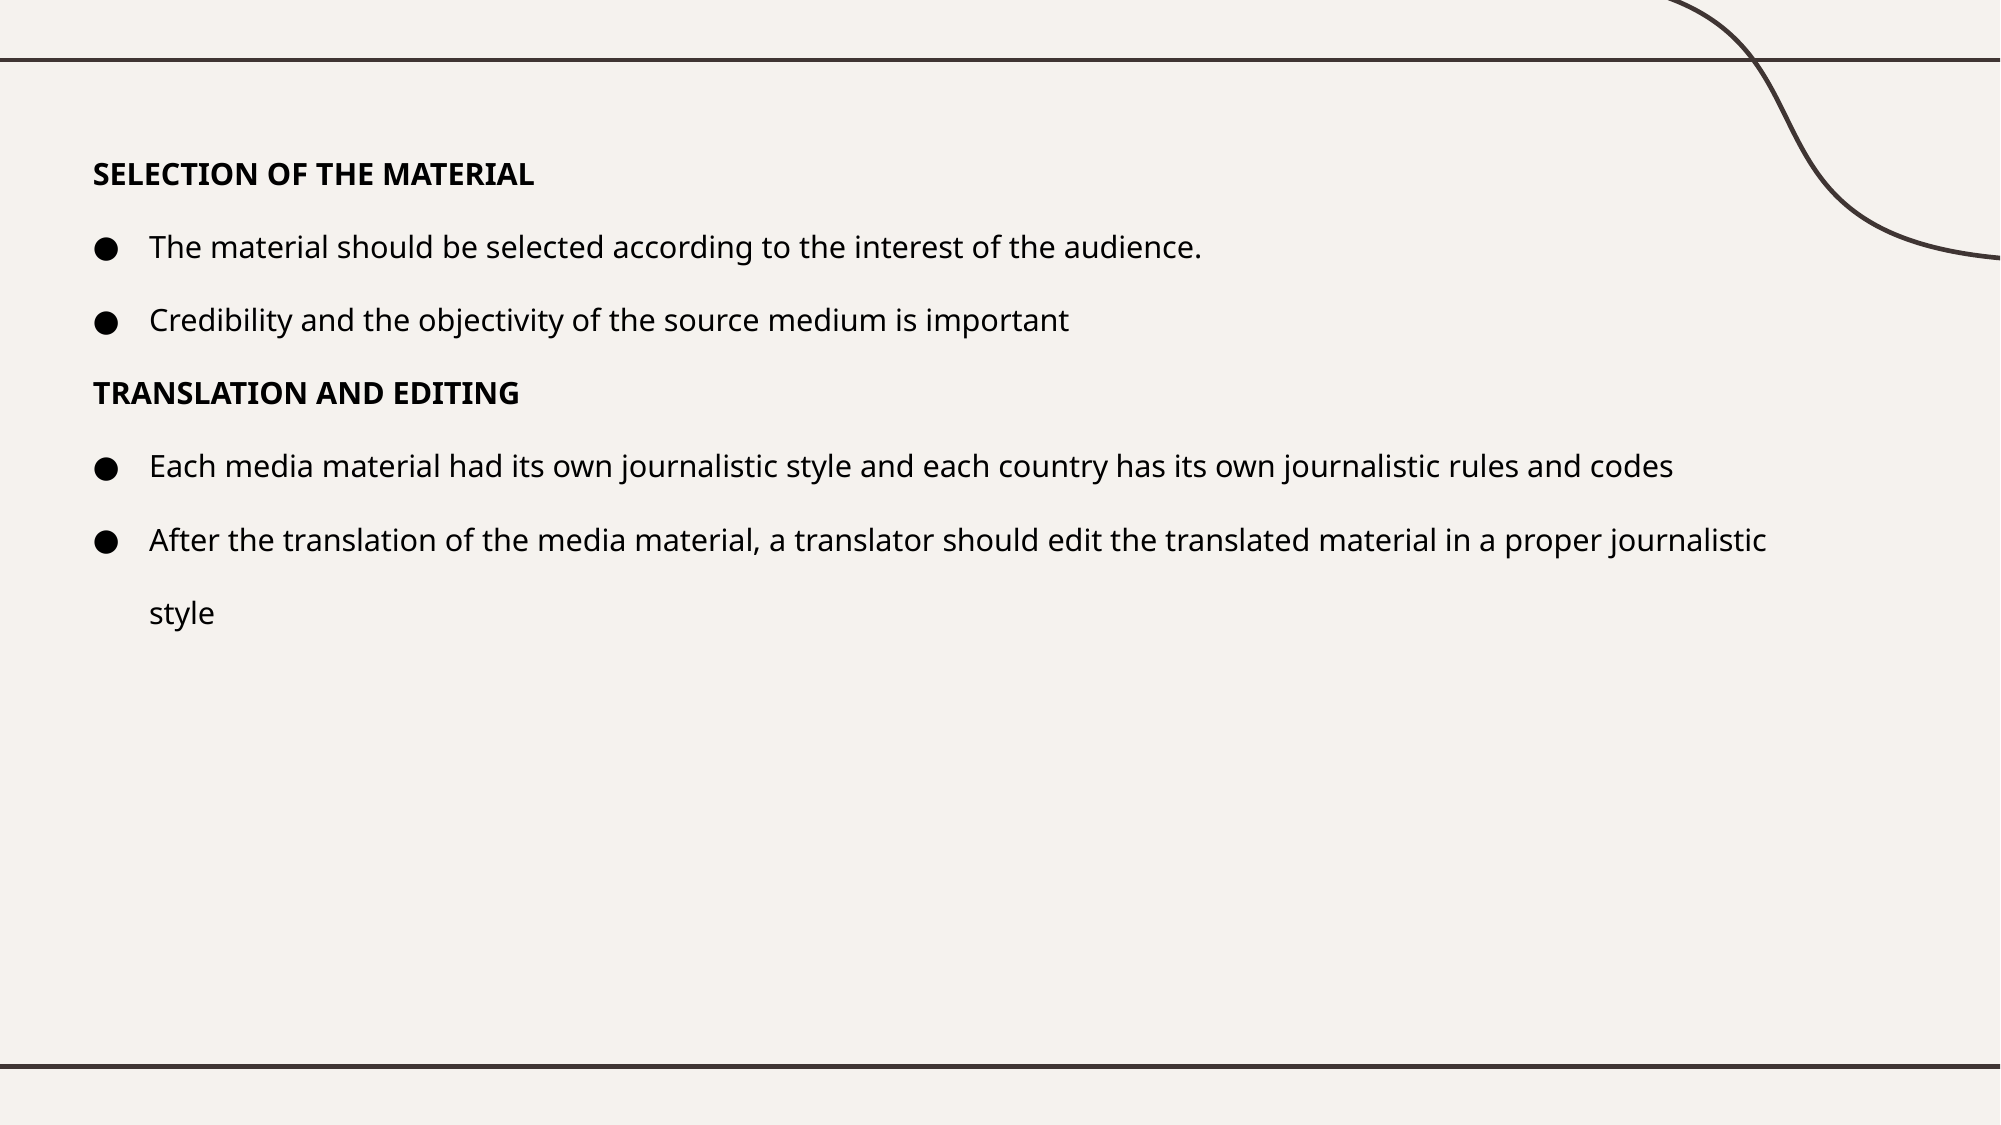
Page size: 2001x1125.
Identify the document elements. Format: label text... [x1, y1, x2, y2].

list SELECTION OF THE MATERIAL The material should be selected according to the interest of the audience. Credibility and the objectivity of the source medium is important TRANSLATION AND EDITING Each media material had its own journalistic style and each country has its own journalistic rules and codes After the translation of the media material, a translator should edit the translated material in a proper journalistic style [77, 102, 1844, 1000]
